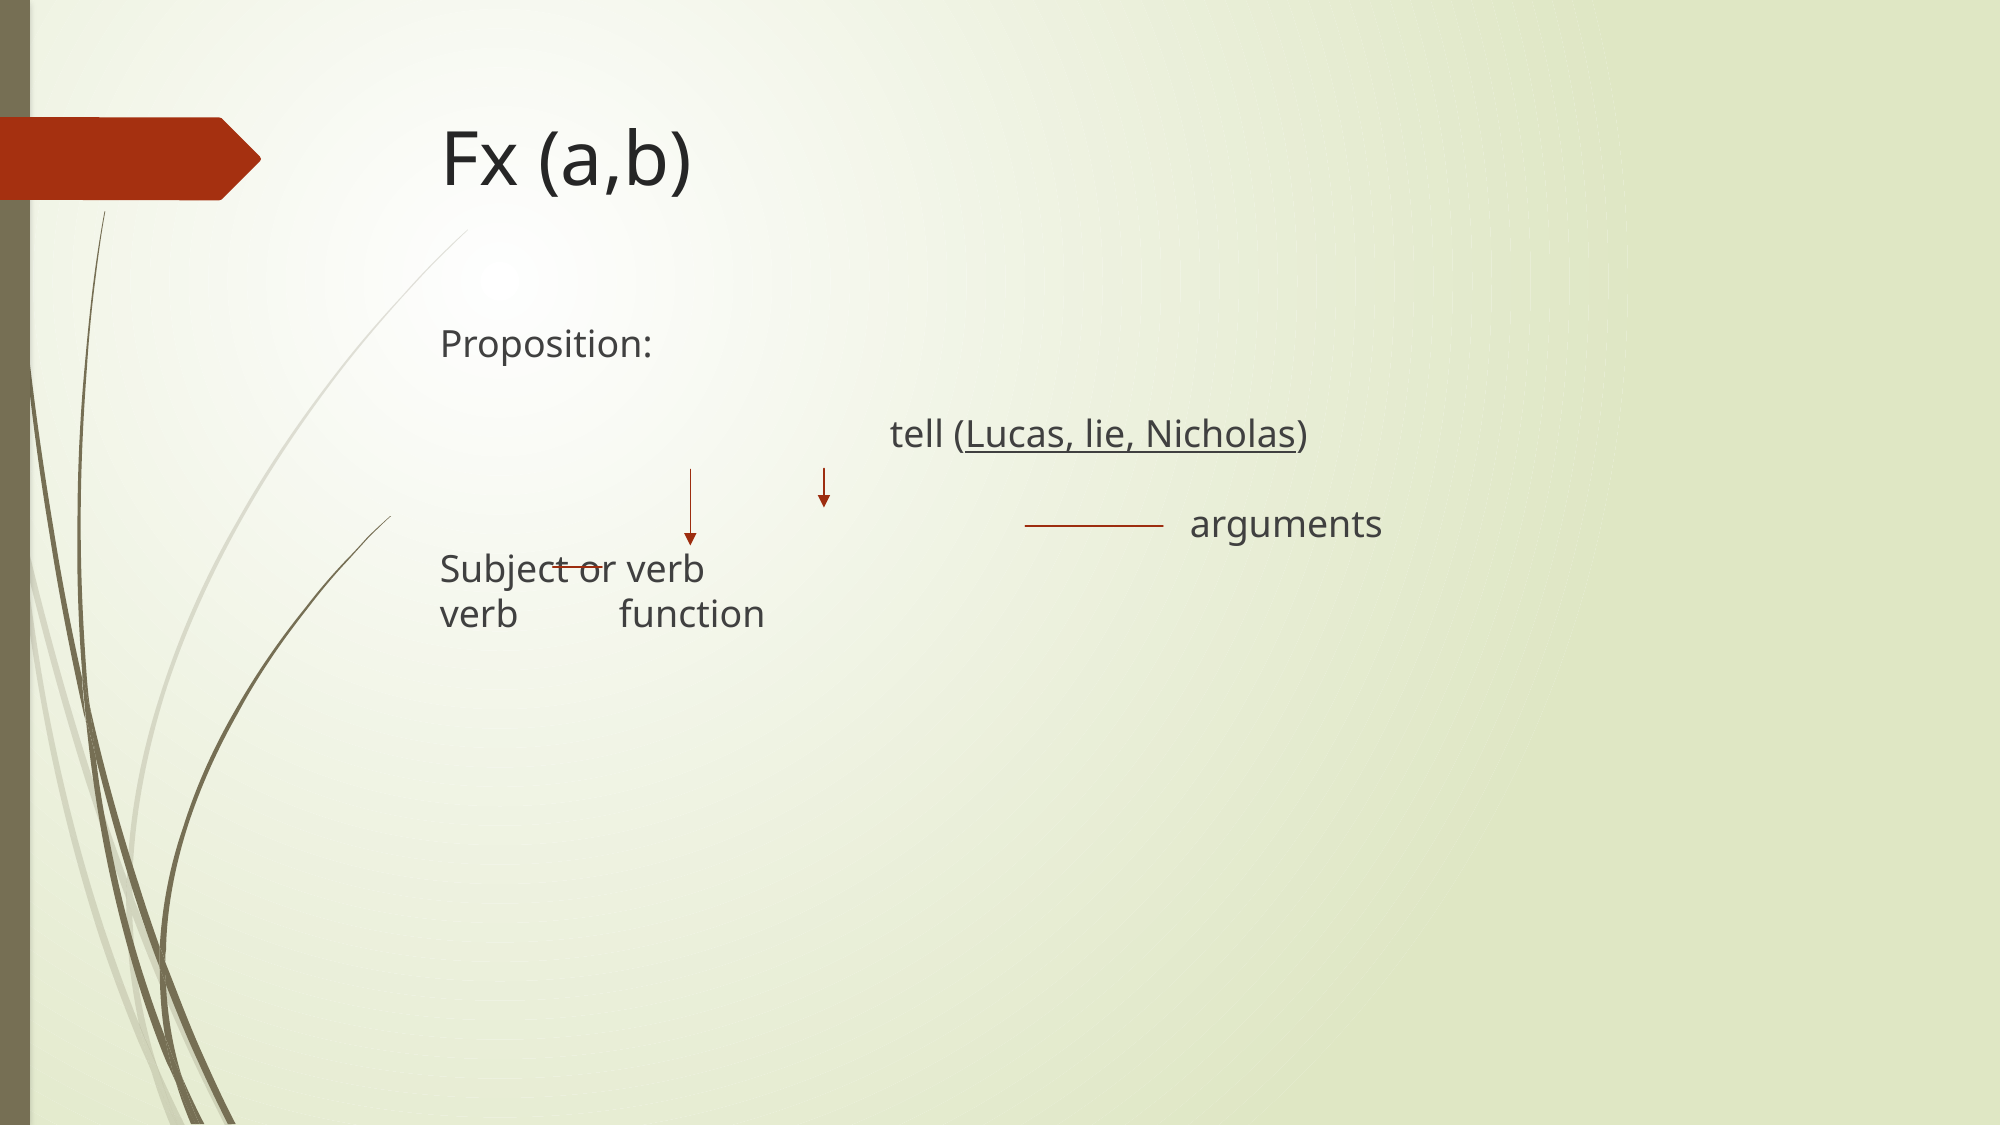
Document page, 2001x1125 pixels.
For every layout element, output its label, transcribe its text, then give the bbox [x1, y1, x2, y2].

list Proposition: tell (Lucas, lie, Nicholas) arguments Subject or verb verb function [424, 312, 1888, 933]
title Fx (a,b) [425, 102, 1888, 312]
